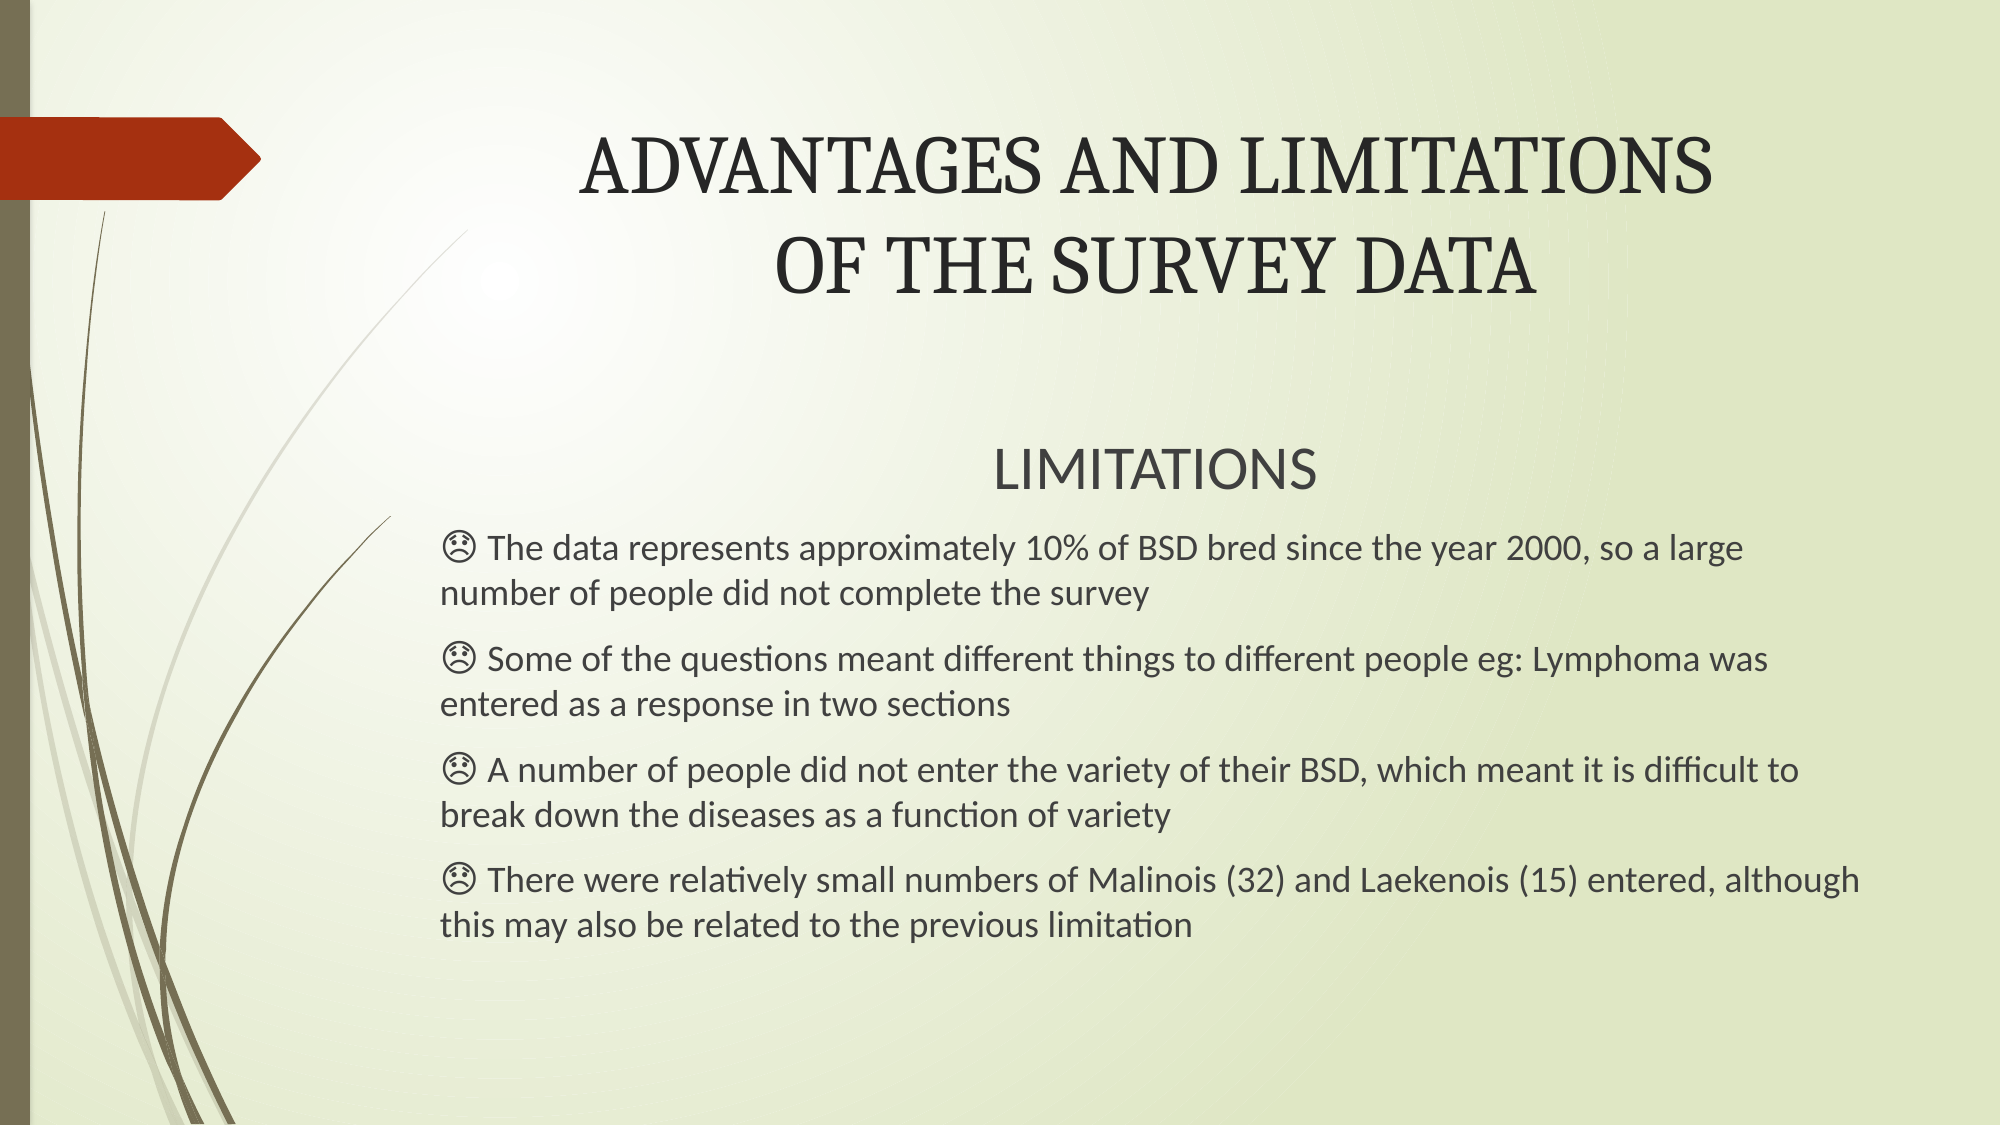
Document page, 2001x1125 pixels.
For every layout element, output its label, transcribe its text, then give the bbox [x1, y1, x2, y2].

title ADVANTAGES AND LIMITATIONS OF THE SURVEY DATA [425, 102, 1888, 313]
list LIMITATIONS 😞 The data represents approximately 10% of BSD bred since the year 2000, so a large number of people did not complete the survey 😞 Some of the questions meant different things to different people eg: Lymphoma was entered as a response in two sections 😞 A number of people did not enter the variety of their BSD, which meant it is difficult to break down the diseases as a function of variety 😞 There were relatively small numbers of Malinois (32) and Laekenois (15) entered, although this may also be related to the previous limitation [424, 323, 1888, 970]
